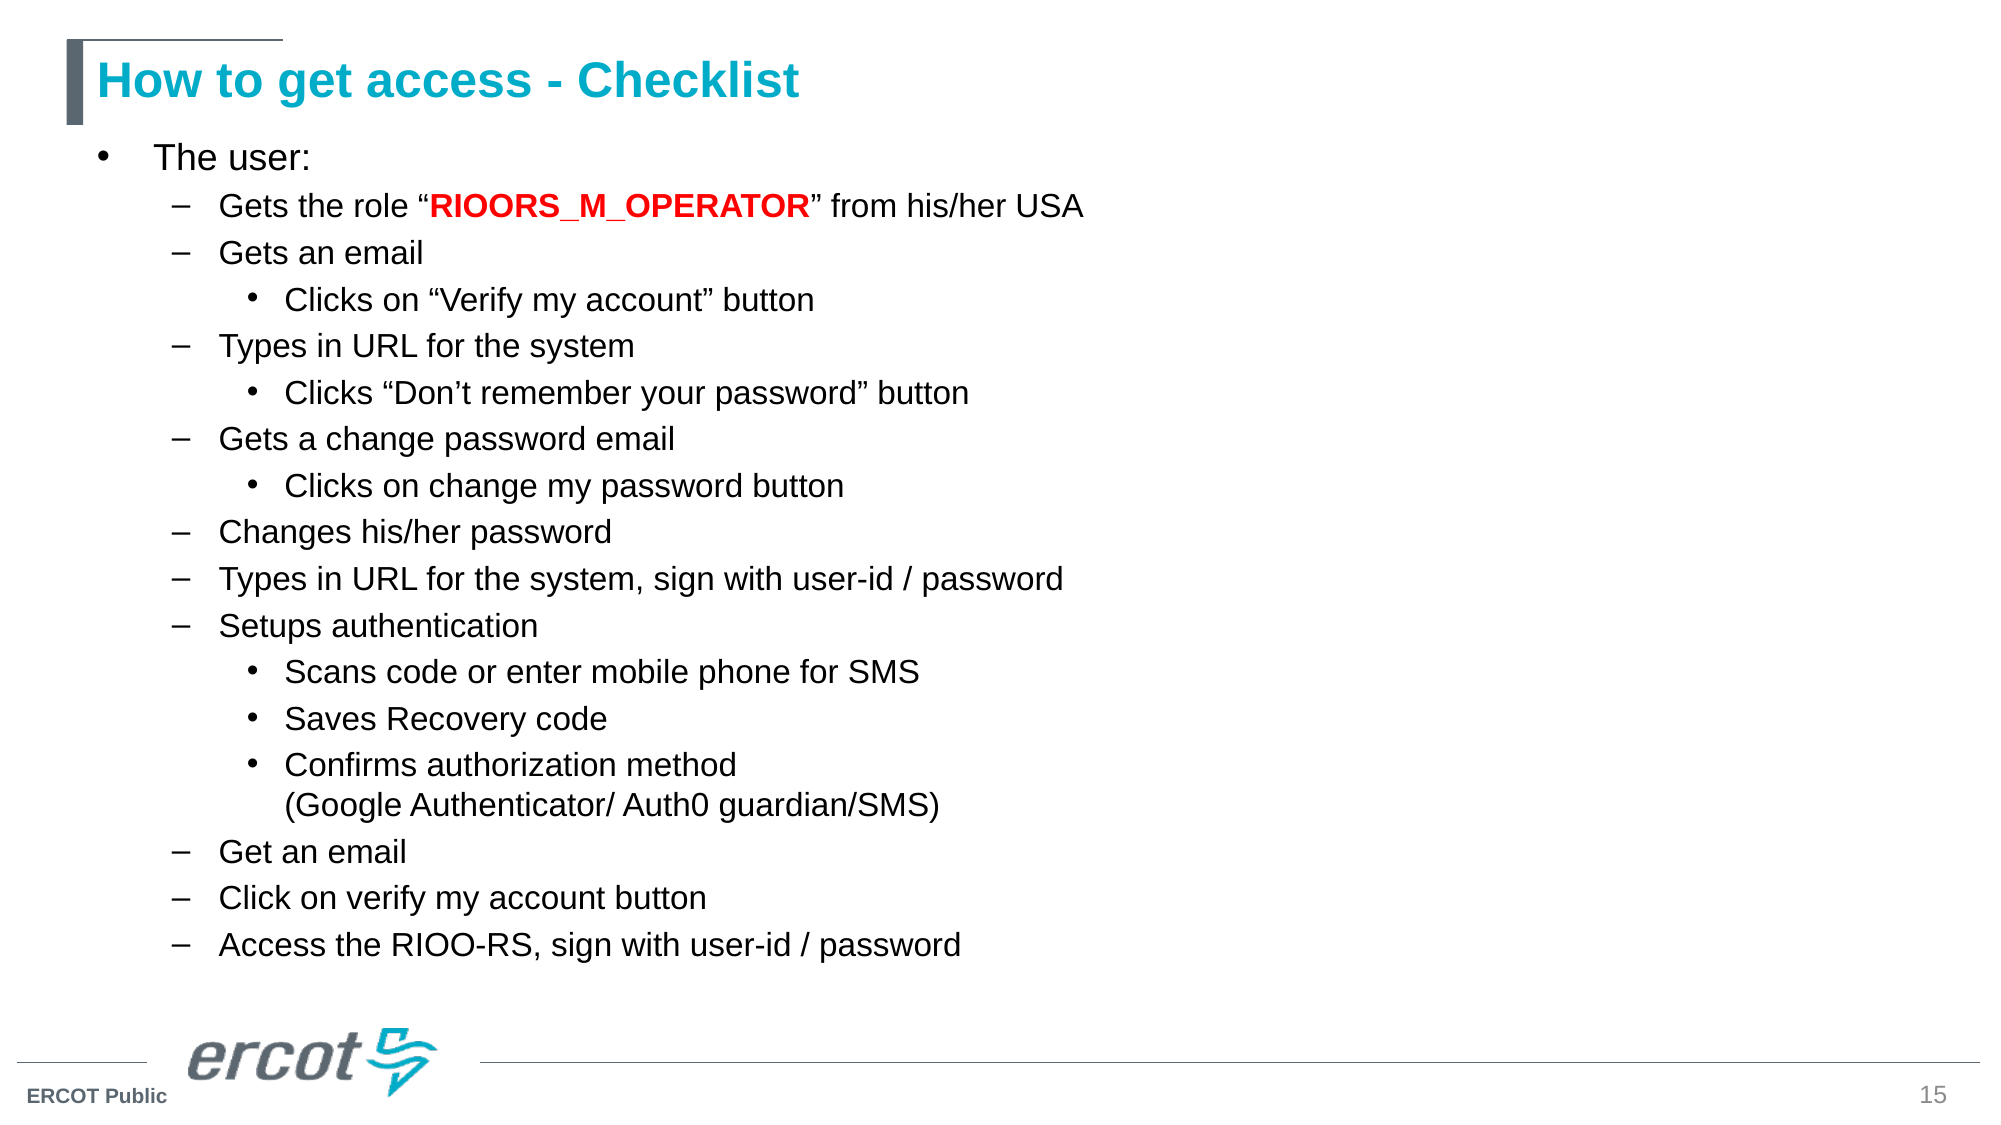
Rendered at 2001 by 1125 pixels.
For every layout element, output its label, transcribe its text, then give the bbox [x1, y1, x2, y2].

slide_number 15 [1883, 1076, 1984, 1112]
picture [183, 1024, 442, 1100]
list The user: Gets the role “RIOORS_M_OPERATOR” from his/her USA Gets an email Clicks on “Verify my account” button Types in URL for the system Clicks “Don’t remember your password” button Gets a change password email Clicks on change my password button Changes his/her password Types in URL for the system, sign with user-id / password Setups authentication Scans code or enter mobile phone for SMS Saves Recovery code Confirms authorization method (Google Authenticator/ Auth0 guardian/SMS) Get an email Click on verify my account button Access the RIOO-RS, sign with user-id / password [82, 125, 1680, 1024]
title How to get access - Checklist [82, 39, 1470, 125]
